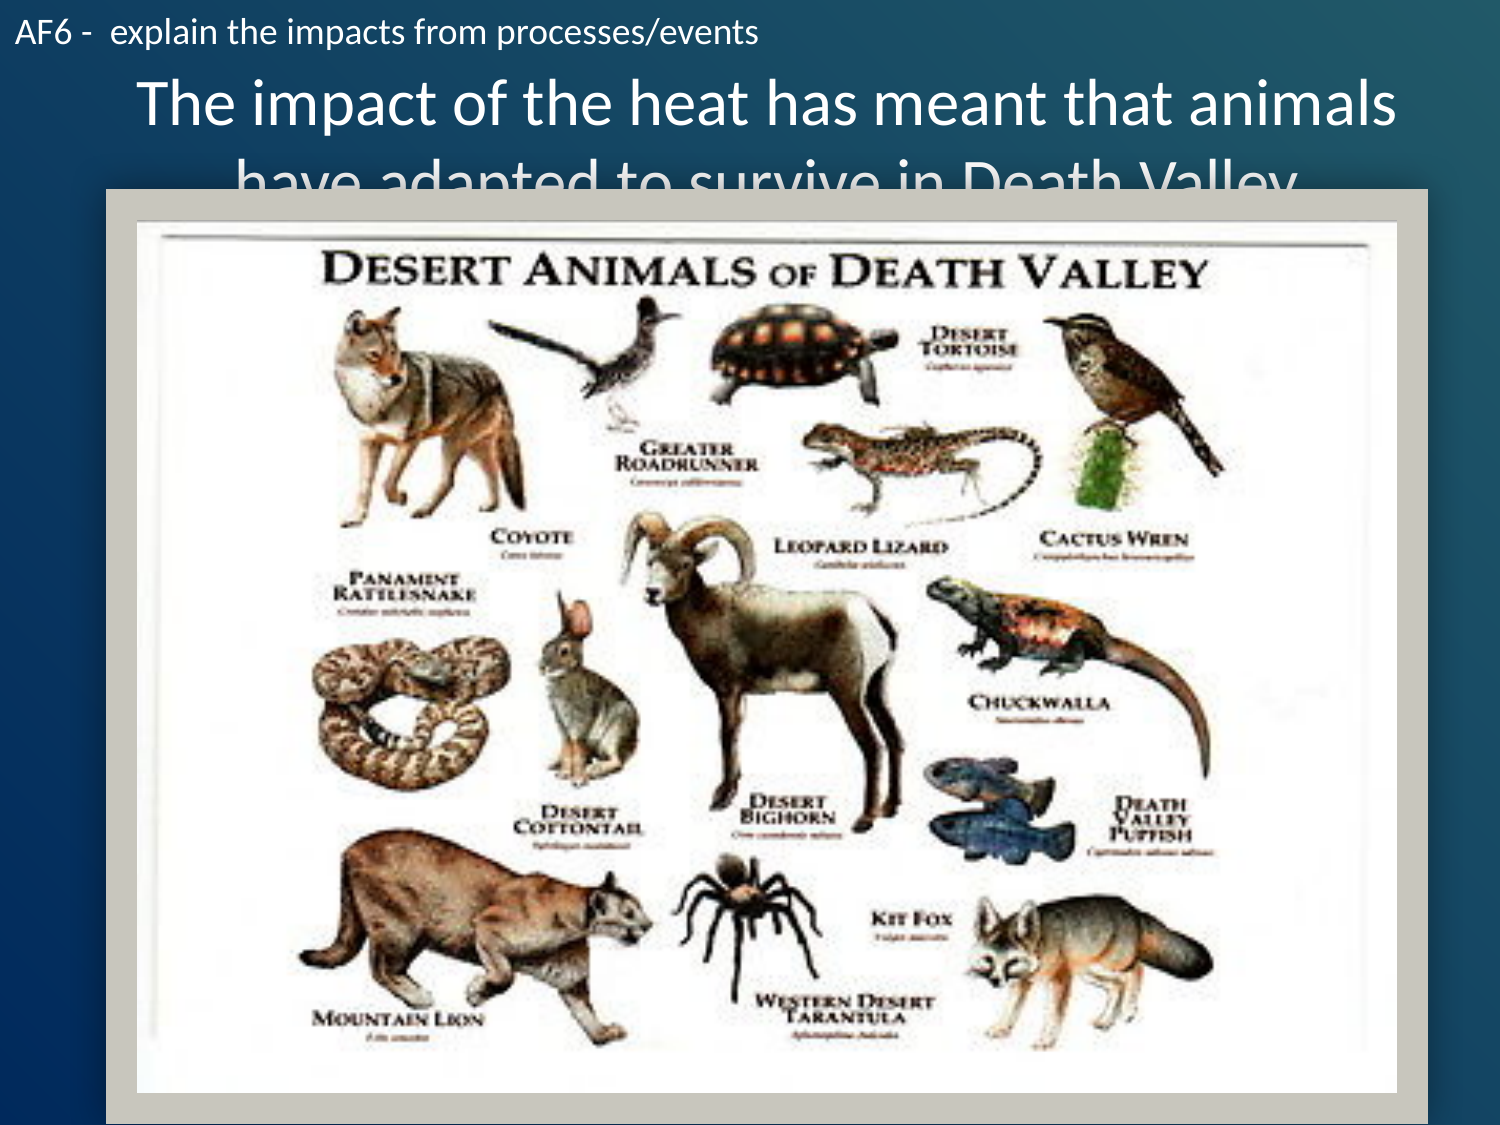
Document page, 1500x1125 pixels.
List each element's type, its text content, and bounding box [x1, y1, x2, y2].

text_box AF6 - explain the impacts from processes/events [0, 0, 1235, 60]
picture [137, 220, 1398, 1093]
title The impact of the heat has meant that animals have adapted to survive in Death Valley [92, 56, 1443, 181]
